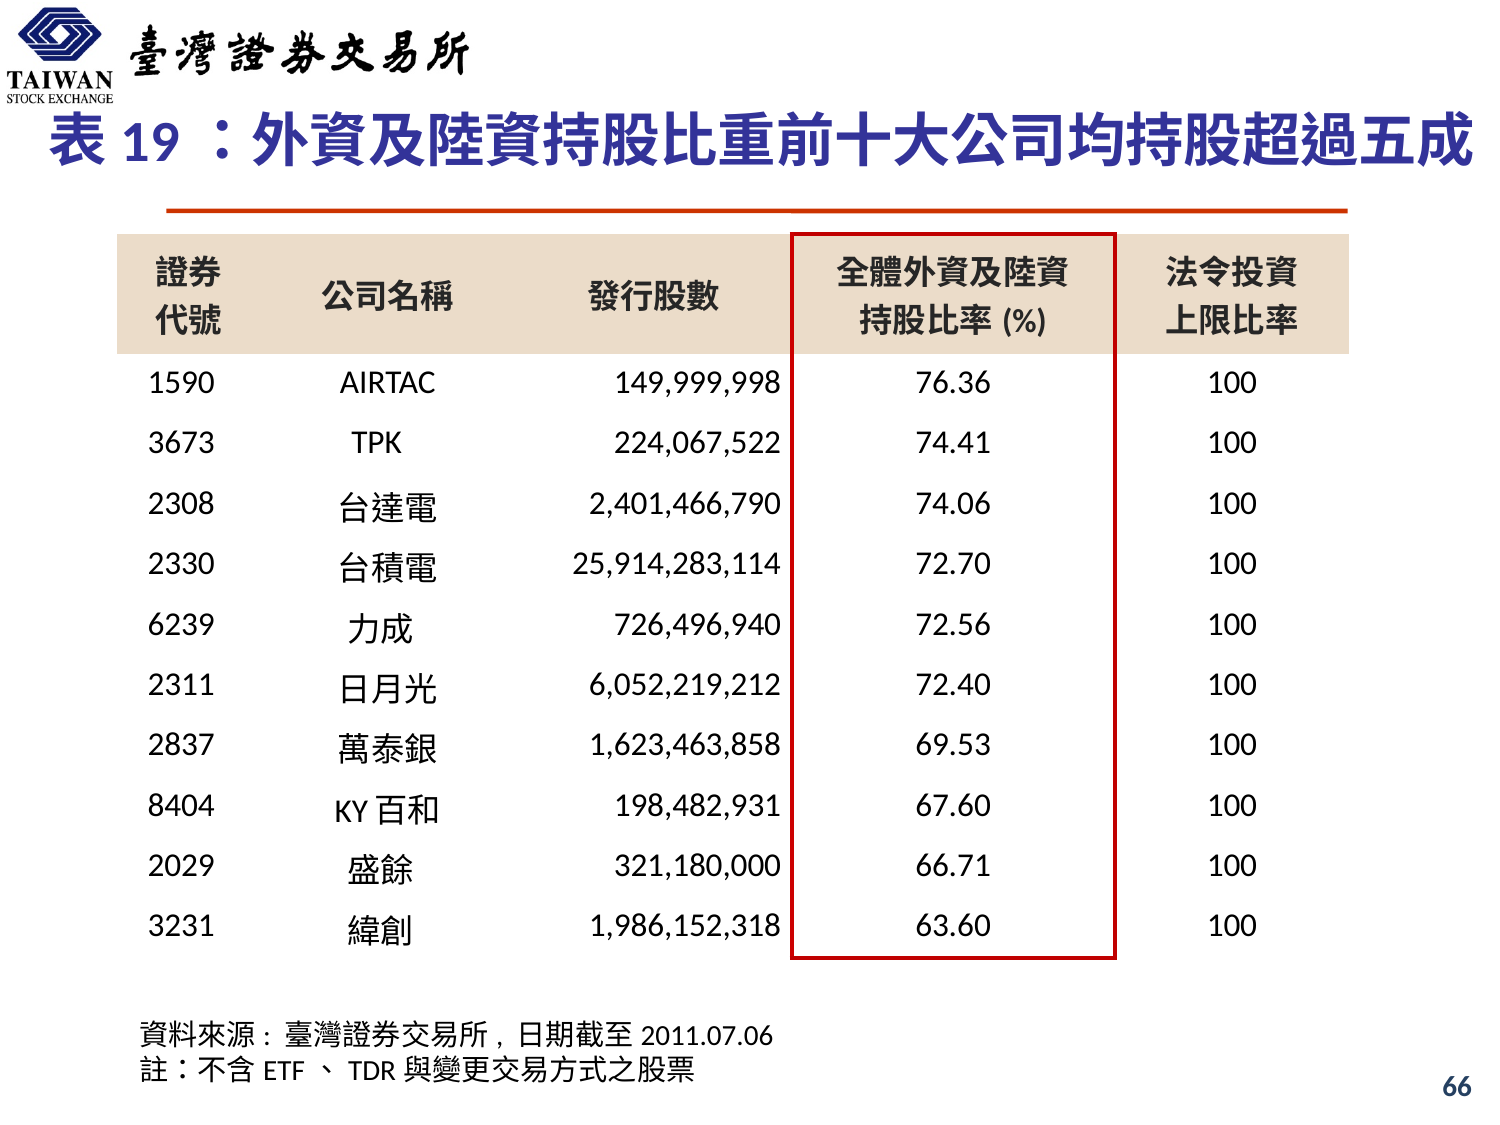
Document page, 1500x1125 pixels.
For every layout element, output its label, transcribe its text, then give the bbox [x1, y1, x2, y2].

table_cell 緯創 [260, 898, 515, 958]
table_cell TPK [260, 414, 515, 475]
table_cell [783, 475, 790, 535]
table_cell [783, 656, 790, 716]
table_cell [783, 898, 790, 958]
table_header 證券 代號 [117, 234, 260, 354]
table_cell 100 [1117, 475, 1349, 535]
text_box 66 [1136, 1054, 1487, 1115]
table_cell 100 [1117, 354, 1349, 414]
table_cell 100 [1117, 596, 1349, 656]
table_cell 100 [1117, 656, 1349, 716]
table_cell [783, 354, 790, 414]
table_cell 69.53 [794, 716, 1113, 777]
table_cell 2330 [117, 535, 260, 596]
text_box 資料來源: 臺灣證券交易所, 日期截至2011.07.06 註：不含ETF、TDR與變更交易方式之股票 [123, 1009, 1378, 1095]
table_cell 72.40 [794, 656, 1113, 716]
table_cell 100 [1117, 414, 1349, 475]
table_cell 2308 [117, 475, 260, 535]
table_header 全體外資及陸資 持股比率(%) [794, 236, 1113, 354]
table_cell 2029 [117, 837, 260, 898]
table_cell 321,180,000 [515, 837, 783, 898]
table_cell 台積電 [260, 535, 515, 596]
table_cell [783, 596, 790, 656]
table_cell 74.41 [794, 414, 1113, 475]
table_cell 2837 [117, 716, 260, 777]
table_cell 力成 [260, 596, 515, 656]
table_cell 74.06 [794, 475, 1113, 535]
table_cell 1,986,152,318 [515, 898, 783, 958]
table_header 公司名稱 [260, 234, 515, 354]
table_cell 76.36 [794, 354, 1113, 414]
picture [0, 2, 475, 106]
table_cell [783, 716, 790, 777]
table_cell 100 [1117, 777, 1349, 837]
table_cell 100 [1117, 898, 1349, 958]
table_cell 66.71 [794, 837, 1113, 898]
table_cell 726,496,940 [515, 596, 783, 656]
table_cell 1,623,463,858 [515, 716, 783, 777]
table_cell KY百和 [260, 777, 515, 837]
table_cell [783, 777, 790, 837]
table_cell [783, 535, 790, 596]
table_cell 萬泰銀 [260, 716, 515, 777]
table_cell 8404 [117, 777, 260, 837]
table_cell 3673 [117, 414, 260, 475]
table_cell 100 [1117, 535, 1349, 596]
table_cell 100 [1117, 716, 1349, 777]
table_header 法令投資 上限比率 [1117, 234, 1349, 354]
table_cell 2,401,466,790 [515, 475, 783, 535]
table_cell 6239 [117, 596, 260, 656]
table_cell [783, 837, 790, 898]
table_cell 3231 [117, 898, 260, 958]
table_cell 1590 [117, 354, 260, 414]
table_cell 6,052,219,212 [515, 656, 783, 716]
table_cell 2311 [117, 656, 260, 716]
table_cell 72.56 [794, 596, 1113, 656]
table_cell 198,482,931 [515, 777, 783, 837]
table_cell 25,914,283,114 [515, 535, 783, 596]
table_cell [783, 414, 790, 475]
table_cell 盛餘 [260, 837, 515, 898]
table_cell 100 [1117, 837, 1349, 898]
table_cell 台達電 [260, 475, 515, 535]
table_cell 149,999,998 [515, 354, 783, 414]
table_cell 67.60 [794, 777, 1113, 837]
table_cell 224,067,522 [515, 414, 783, 475]
table_cell AIRTAC [260, 354, 515, 414]
text_box 表19：外資及陸資持股比重前十大公司均持股超過五成 [23, 81, 1500, 181]
table_cell 63.60 [794, 898, 1113, 956]
table_header 發行股數 [515, 234, 790, 354]
table_cell 72.70 [794, 535, 1113, 596]
table_cell 日月光 [260, 656, 515, 716]
